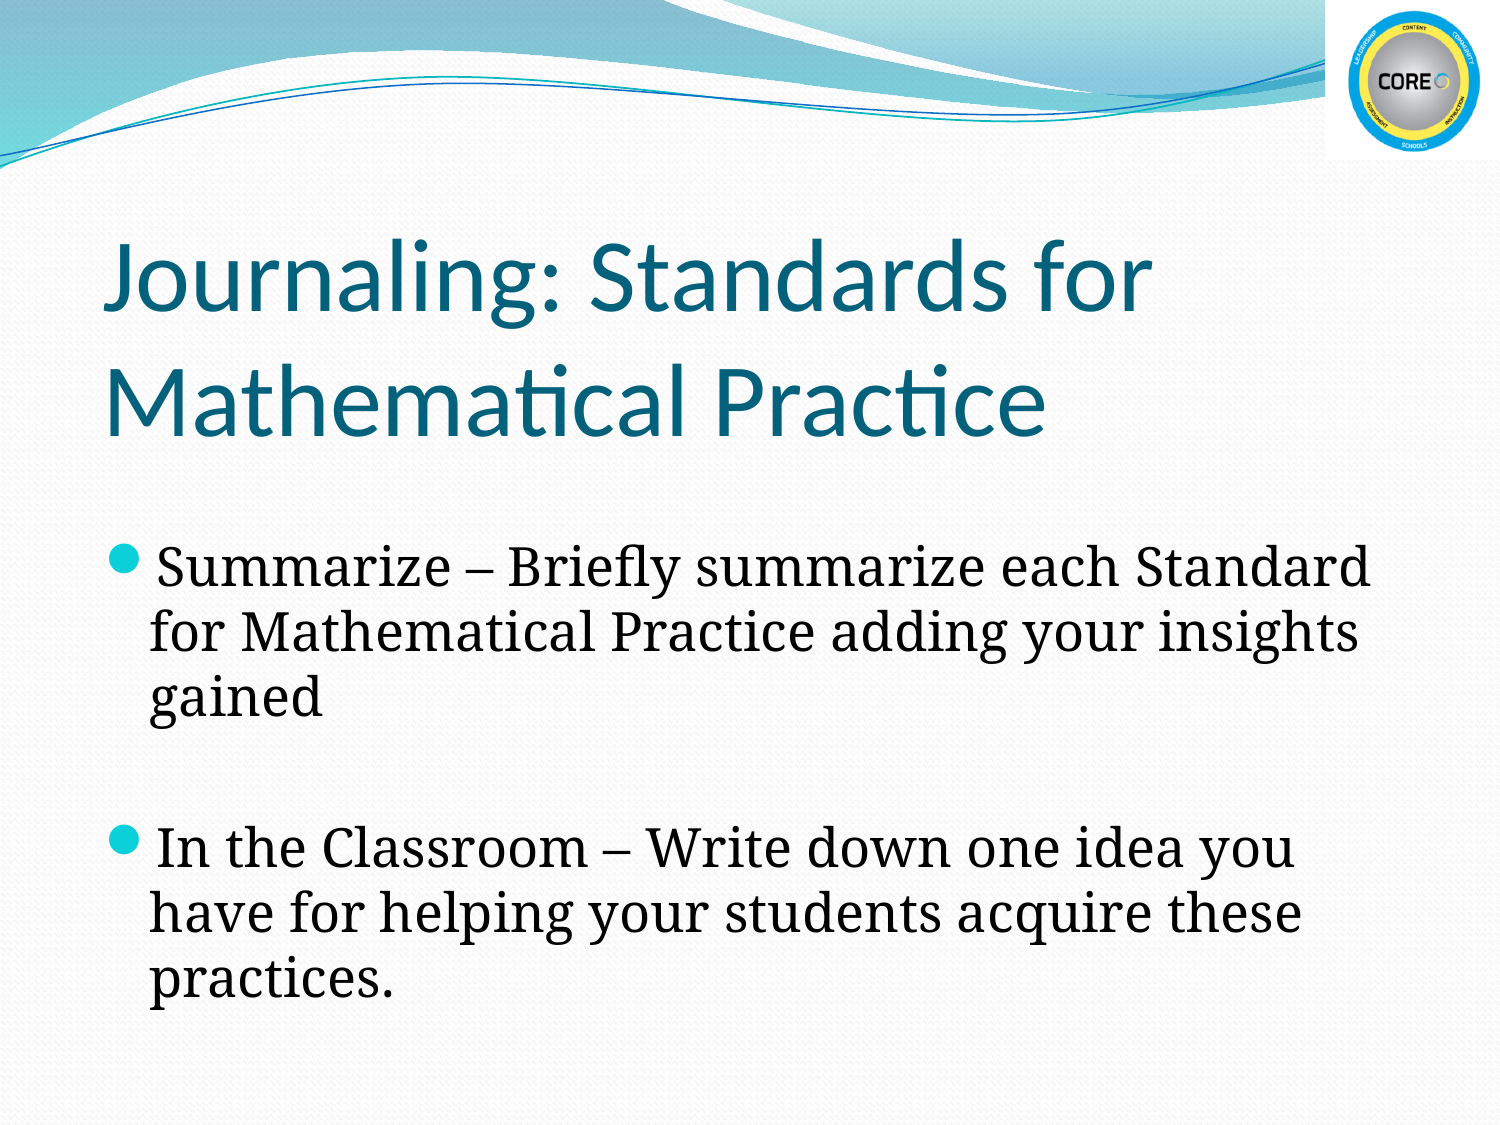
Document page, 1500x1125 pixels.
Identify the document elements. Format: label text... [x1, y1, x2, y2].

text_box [1324, 0, 1500, 160]
text_box Summarize – Briefly summarize each Standard for Mathematical Practice adding your insights gained In the Classroom – Write down one idea you have for helping your students acquire these practices. [90, 524, 1410, 975]
text_box Journaling: Standards for Mathematical Practice [87, 200, 1407, 484]
